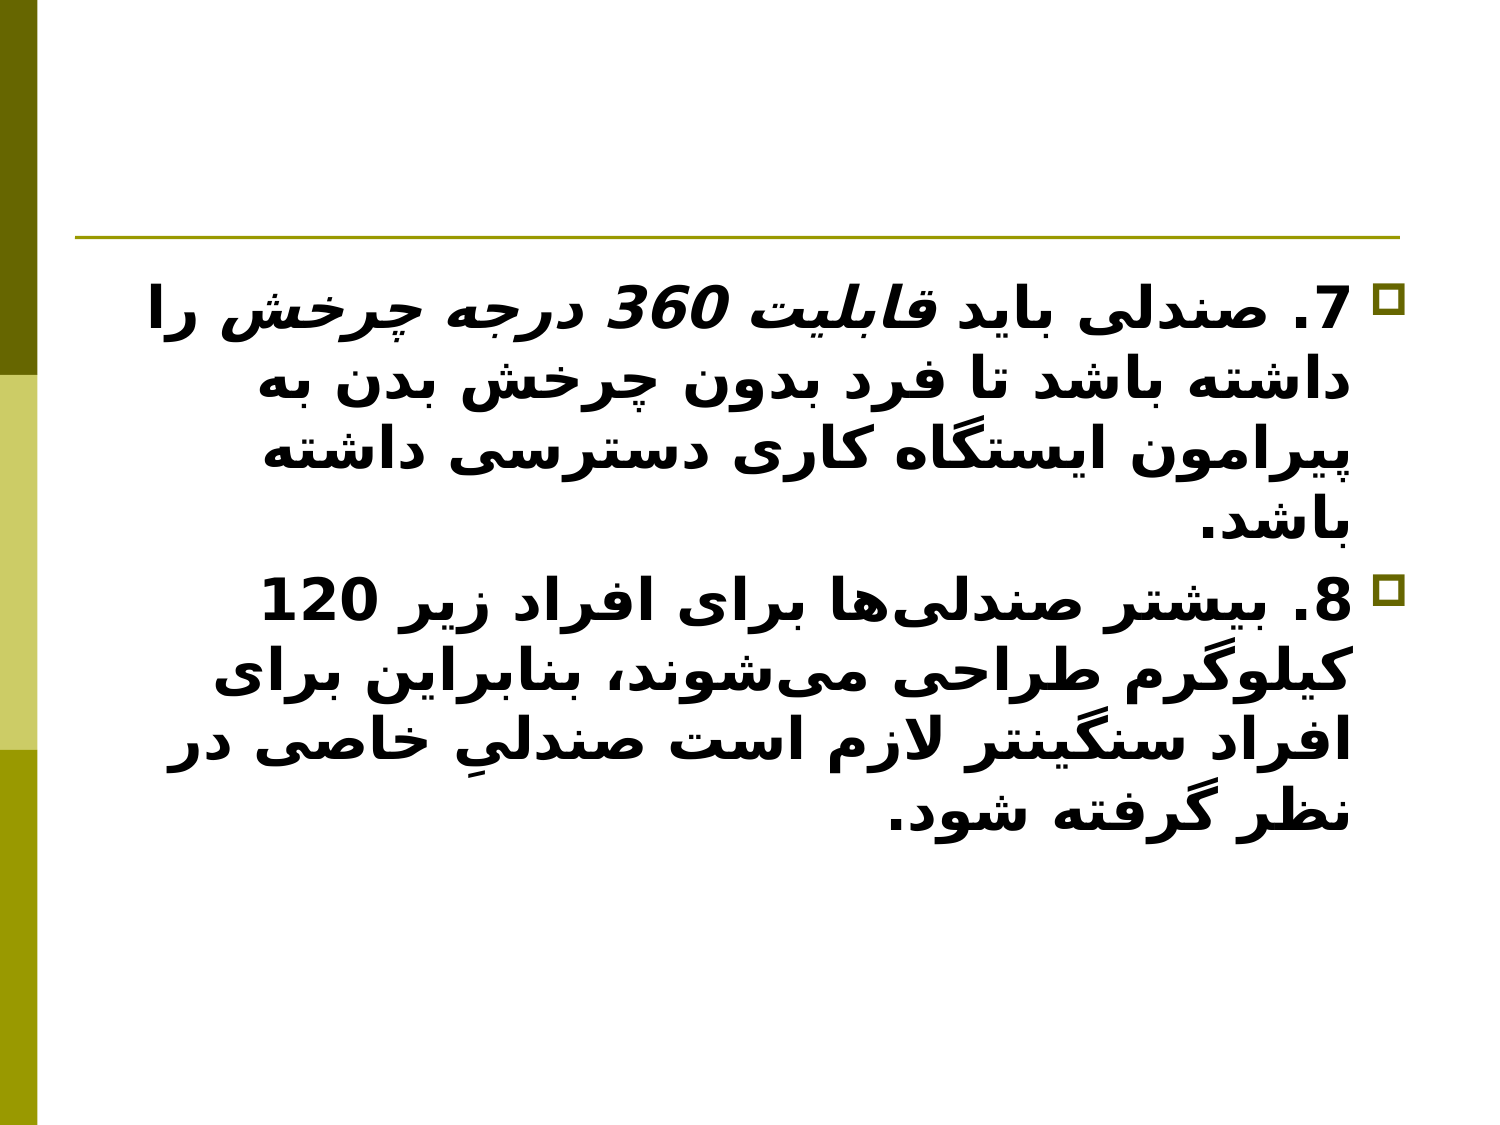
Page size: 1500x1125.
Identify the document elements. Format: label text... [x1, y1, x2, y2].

list 7. صندلی بايد قابليت 360 درجه چرخش را داشته باشد تا فرد بدون چرخش بدن به پيرامون ايستگاه کاری دسترسی داشته باشد. 8. بيشتر صندلی‌ها برای افراد زير 120 کيلوگرم طراحی می‌شوند، بنابراين برای افراد سنگينتر لازم است صندلیِ خاصی در نظر گرفته شود. [74, 262, 1426, 1006]
